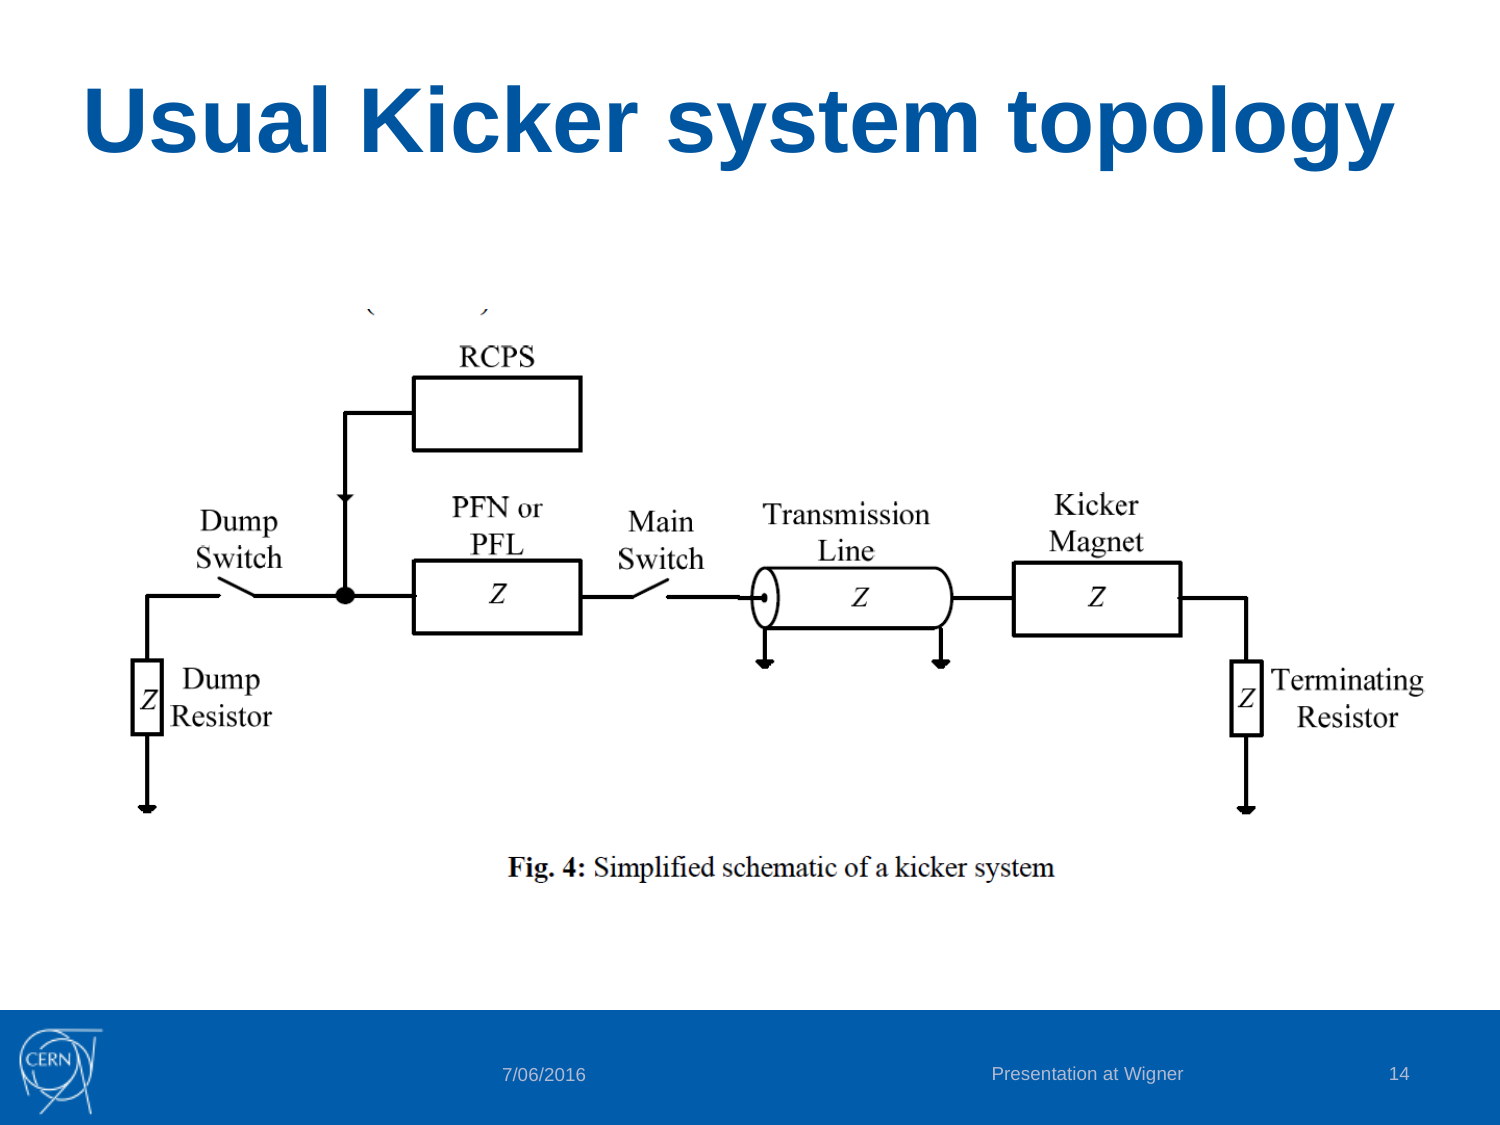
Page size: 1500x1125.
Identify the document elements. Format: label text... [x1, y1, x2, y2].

footer Presentation at Wigner [850, 1042, 1326, 1103]
title Usual Kicker system topology [75, 38, 1425, 193]
slide_number 14 [1342, 1042, 1425, 1103]
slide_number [487, 1043, 838, 1104]
picture [17, 309, 1468, 910]
